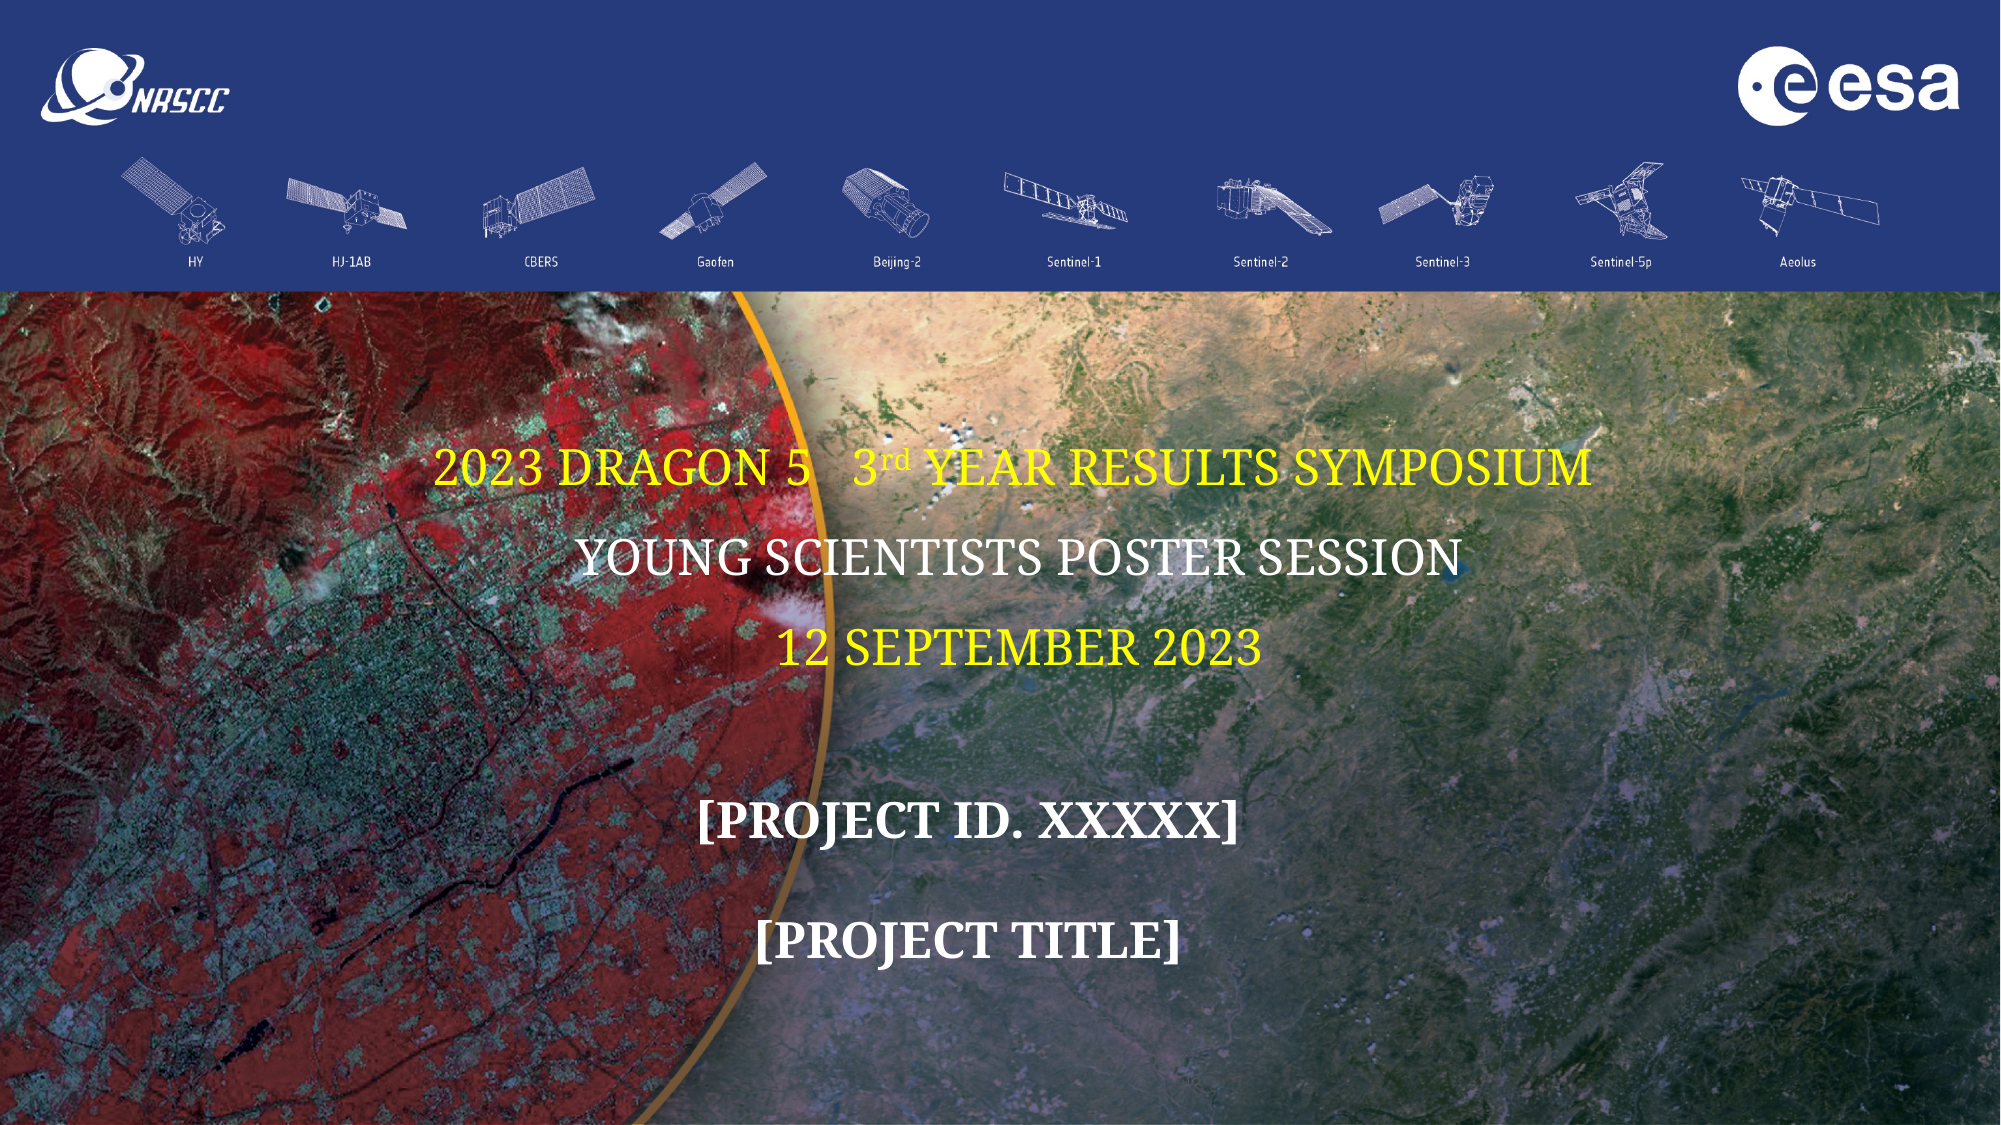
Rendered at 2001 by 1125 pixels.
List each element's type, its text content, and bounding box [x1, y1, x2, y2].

picture [0, 0, 2001, 1125]
text_box 2023 DRAGON 5 3rd YEAR RESULTS SYMPOSIUM YOUNG SCIENTISTS POSTER SESSION 12 SEPTEMBER 2023 [361, 398, 1679, 683]
text_box [project ID. Xxxxx] [PROJECT TITLE] [444, 781, 1492, 977]
